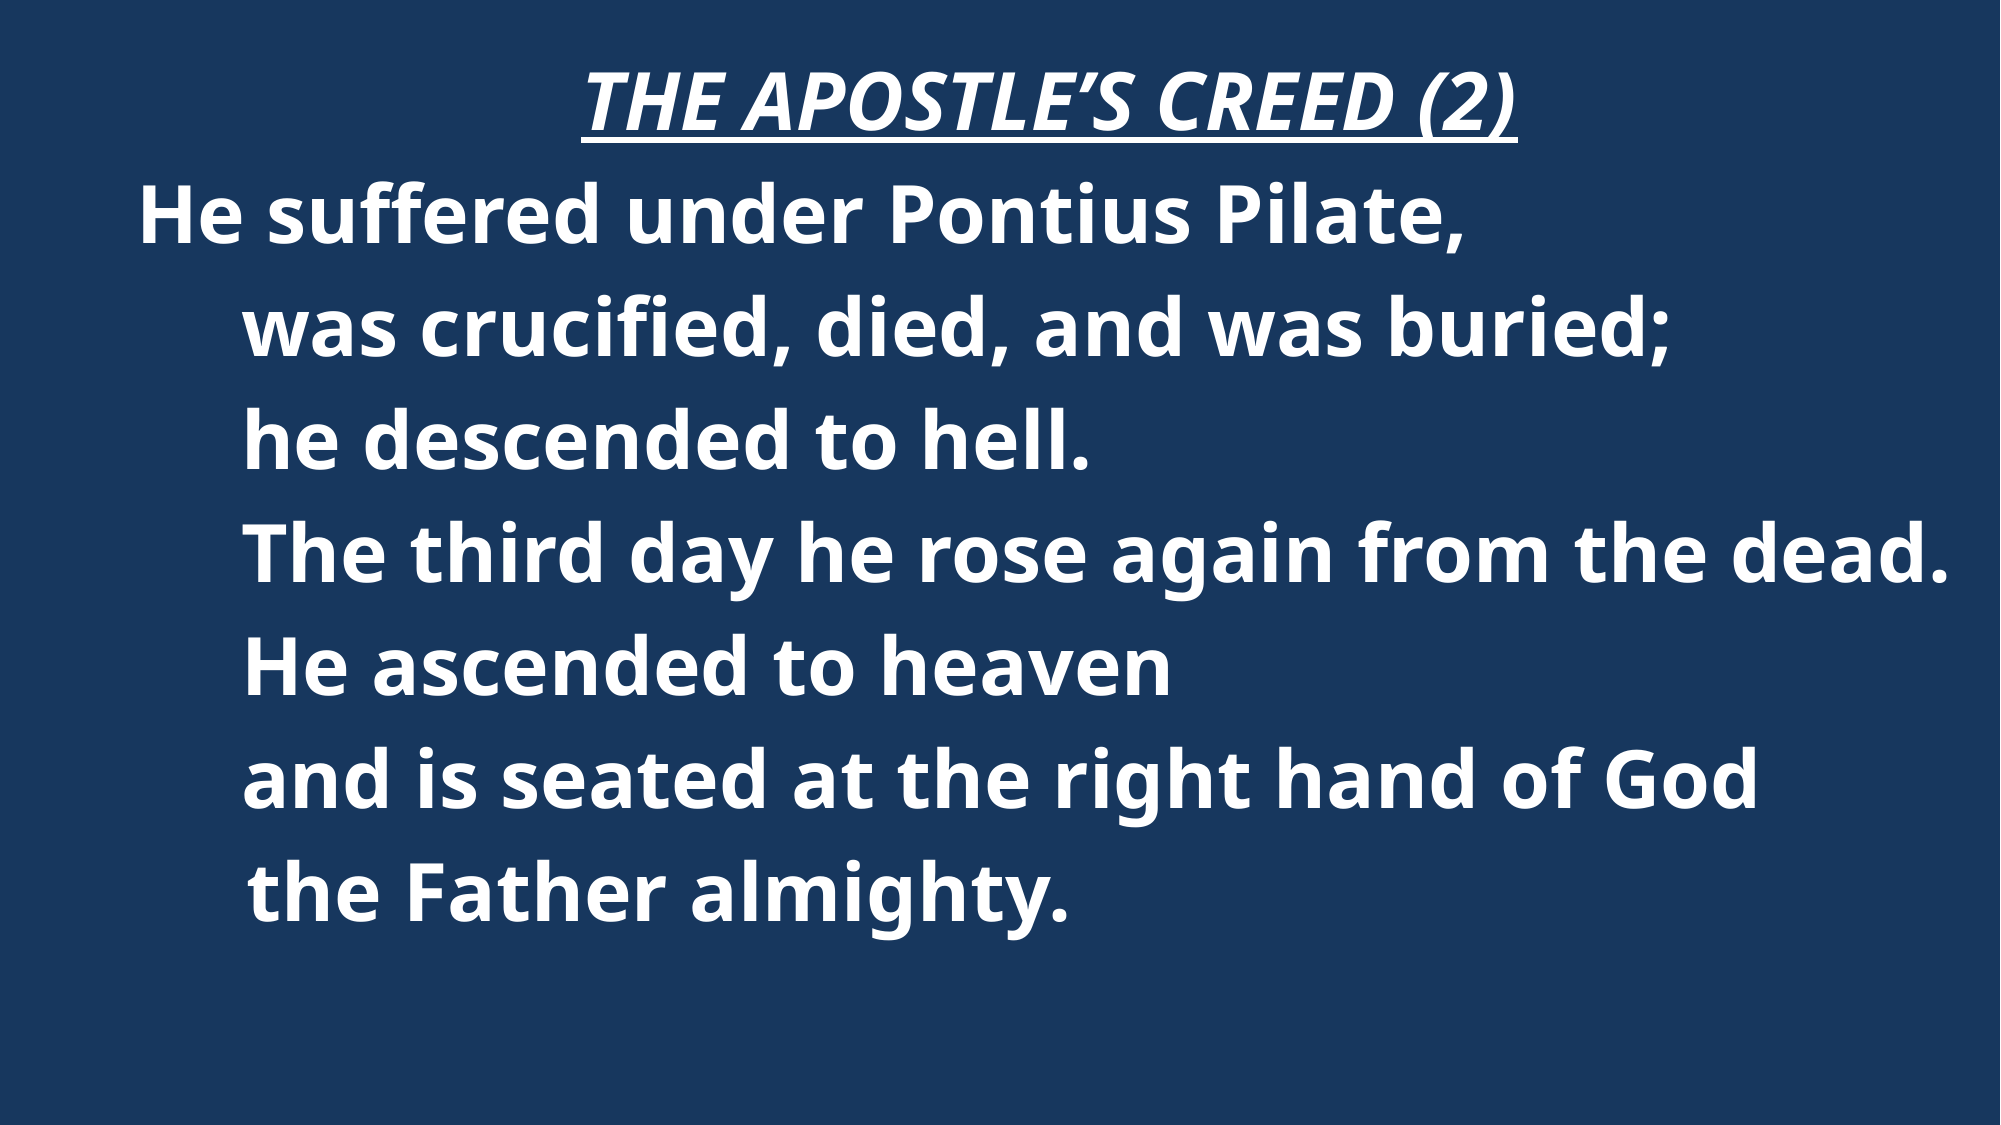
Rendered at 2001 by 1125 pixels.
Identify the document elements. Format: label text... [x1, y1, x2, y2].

subtitle THE APOSTLE’S CREED (2) He suffered under Pontius Pilate, was crucified, died, and was buried; he descended to hell. The third day he rose again from the dead. He ascended to heaven and is seated at the right hand of God the Father almighty. [99, 0, 2000, 1125]
